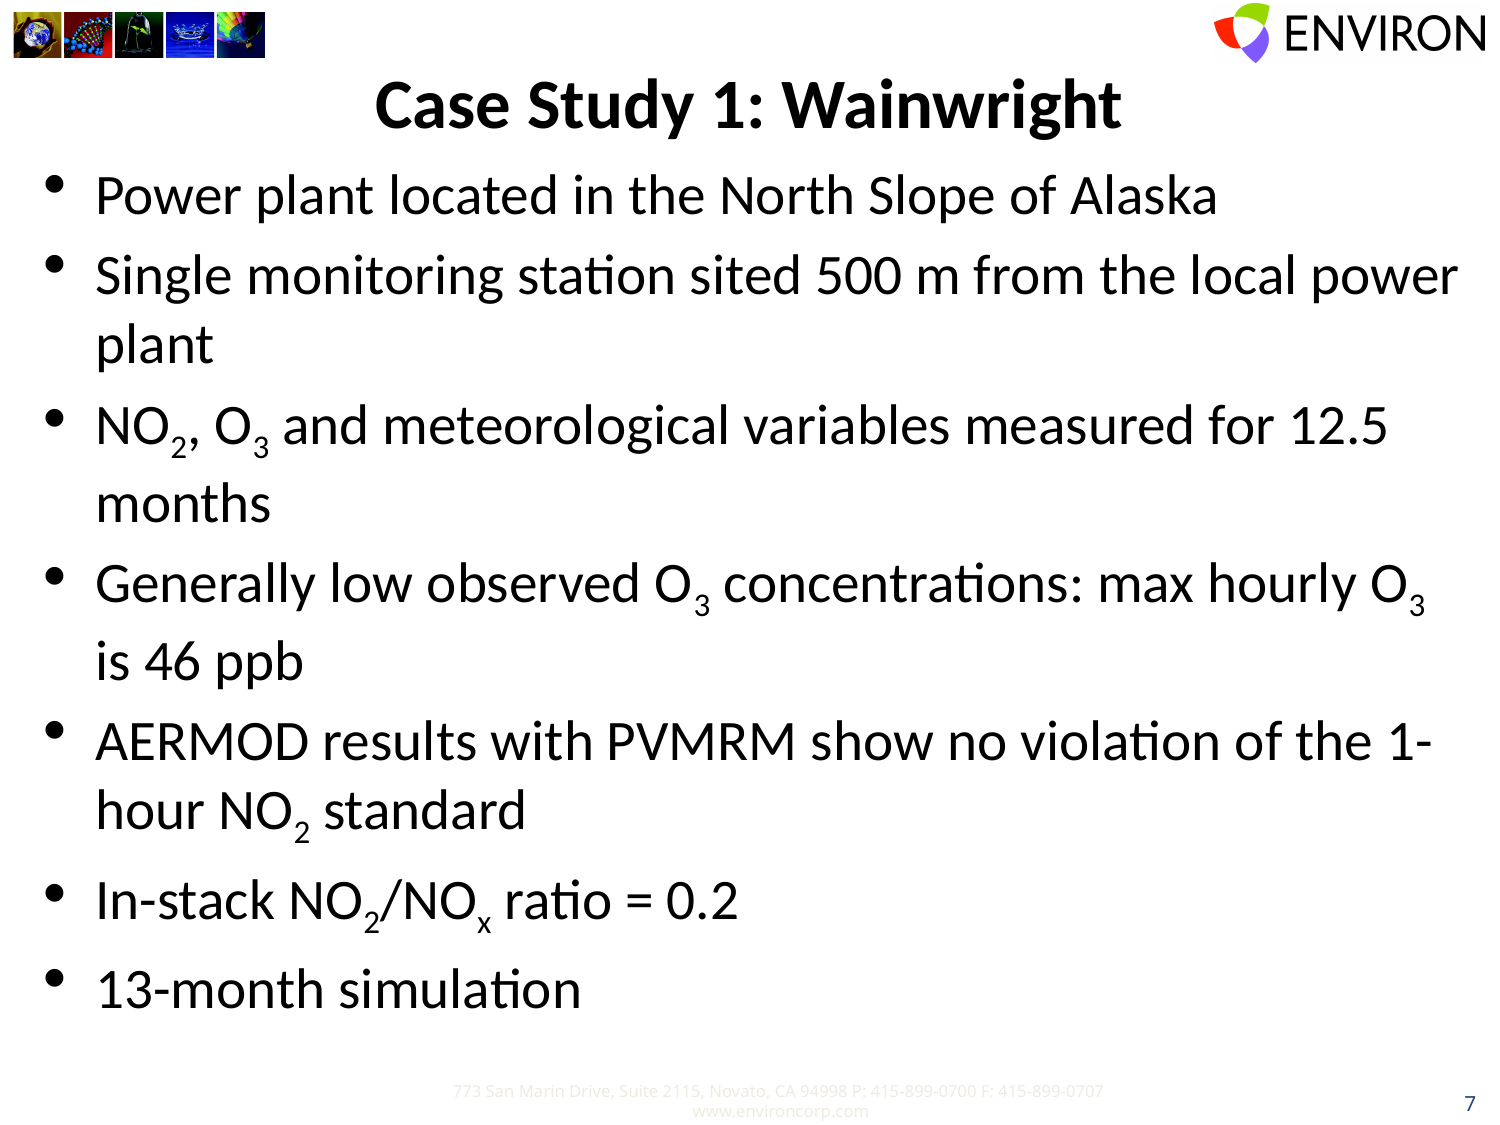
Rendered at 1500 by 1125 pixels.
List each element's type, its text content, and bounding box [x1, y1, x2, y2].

picture [13, 12, 265, 58]
text_box Power plant located in the North Slope of Alaska Single monitoring station sited 500 m from the local power plant NO2, O3 and meteorological variables measured for 12.5 months Generally low observed O3 concentrations: max hourly O3 is 46 ppb AERMOD results with PVMRM show no violation of the 1-hour NO2 standard In-stack NO2/NOx ratio = 0.2 13-month simulation [28, 149, 1479, 1038]
title Case Study 1: Wainwright [24, 57, 1476, 188]
picture [1214, 3, 1485, 63]
slide_number 7 [1324, 1083, 1492, 1125]
